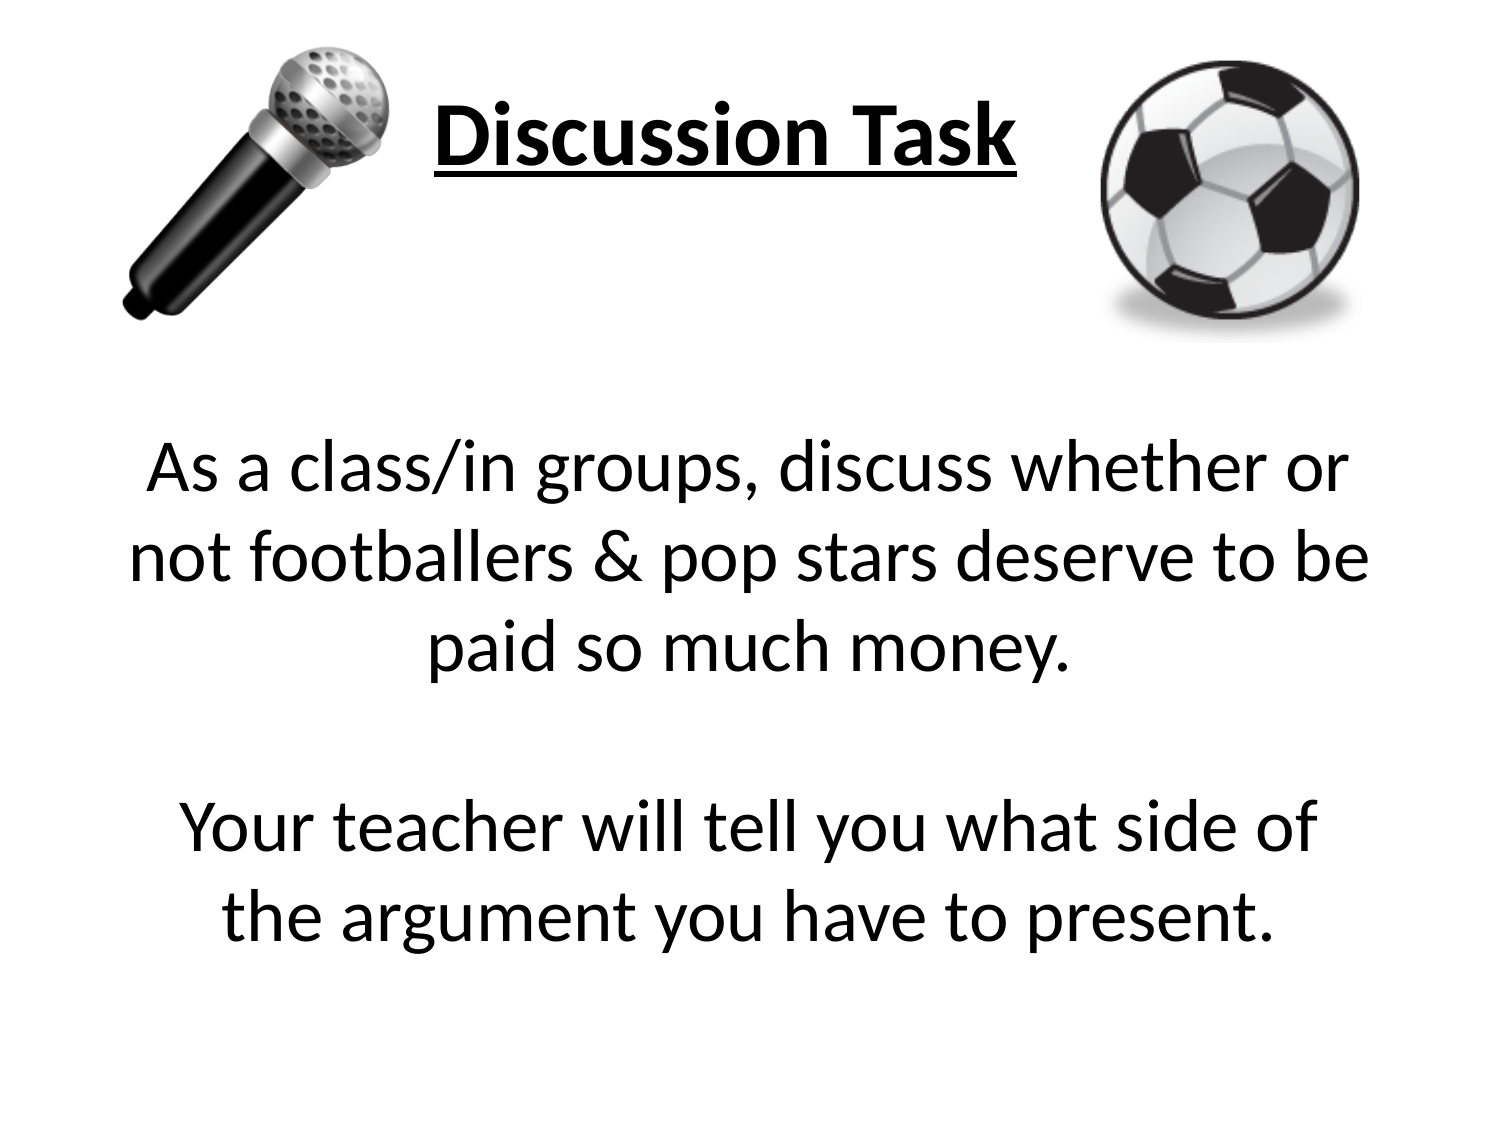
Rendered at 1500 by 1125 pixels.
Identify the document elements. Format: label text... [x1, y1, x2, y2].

picture [52, 0, 420, 367]
title As a class/in groups, discuss whether or not footballers & pop stars deserve to be paid so much money. Your teacher will tell you what side of the argument you have to present. [112, 338, 1388, 1036]
picture [1080, 42, 1381, 343]
text_box Discussion Task [425, 66, 1075, 191]
